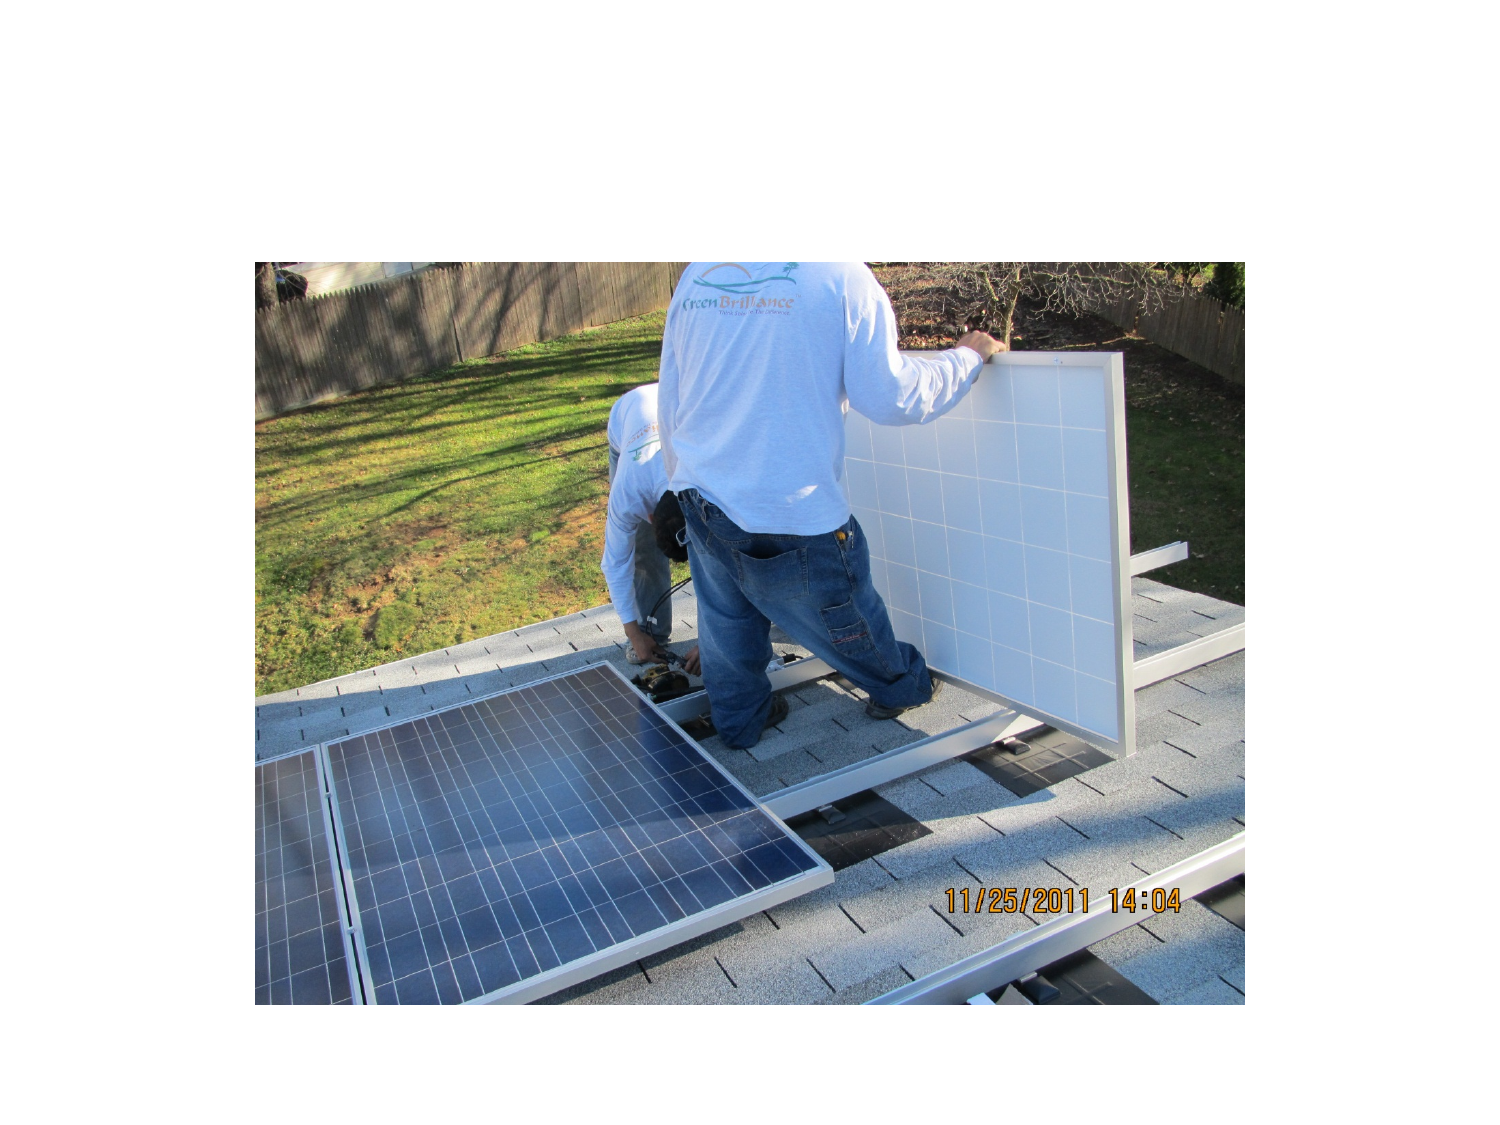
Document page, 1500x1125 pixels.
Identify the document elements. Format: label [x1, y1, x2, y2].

list [254, 262, 1246, 1006]
